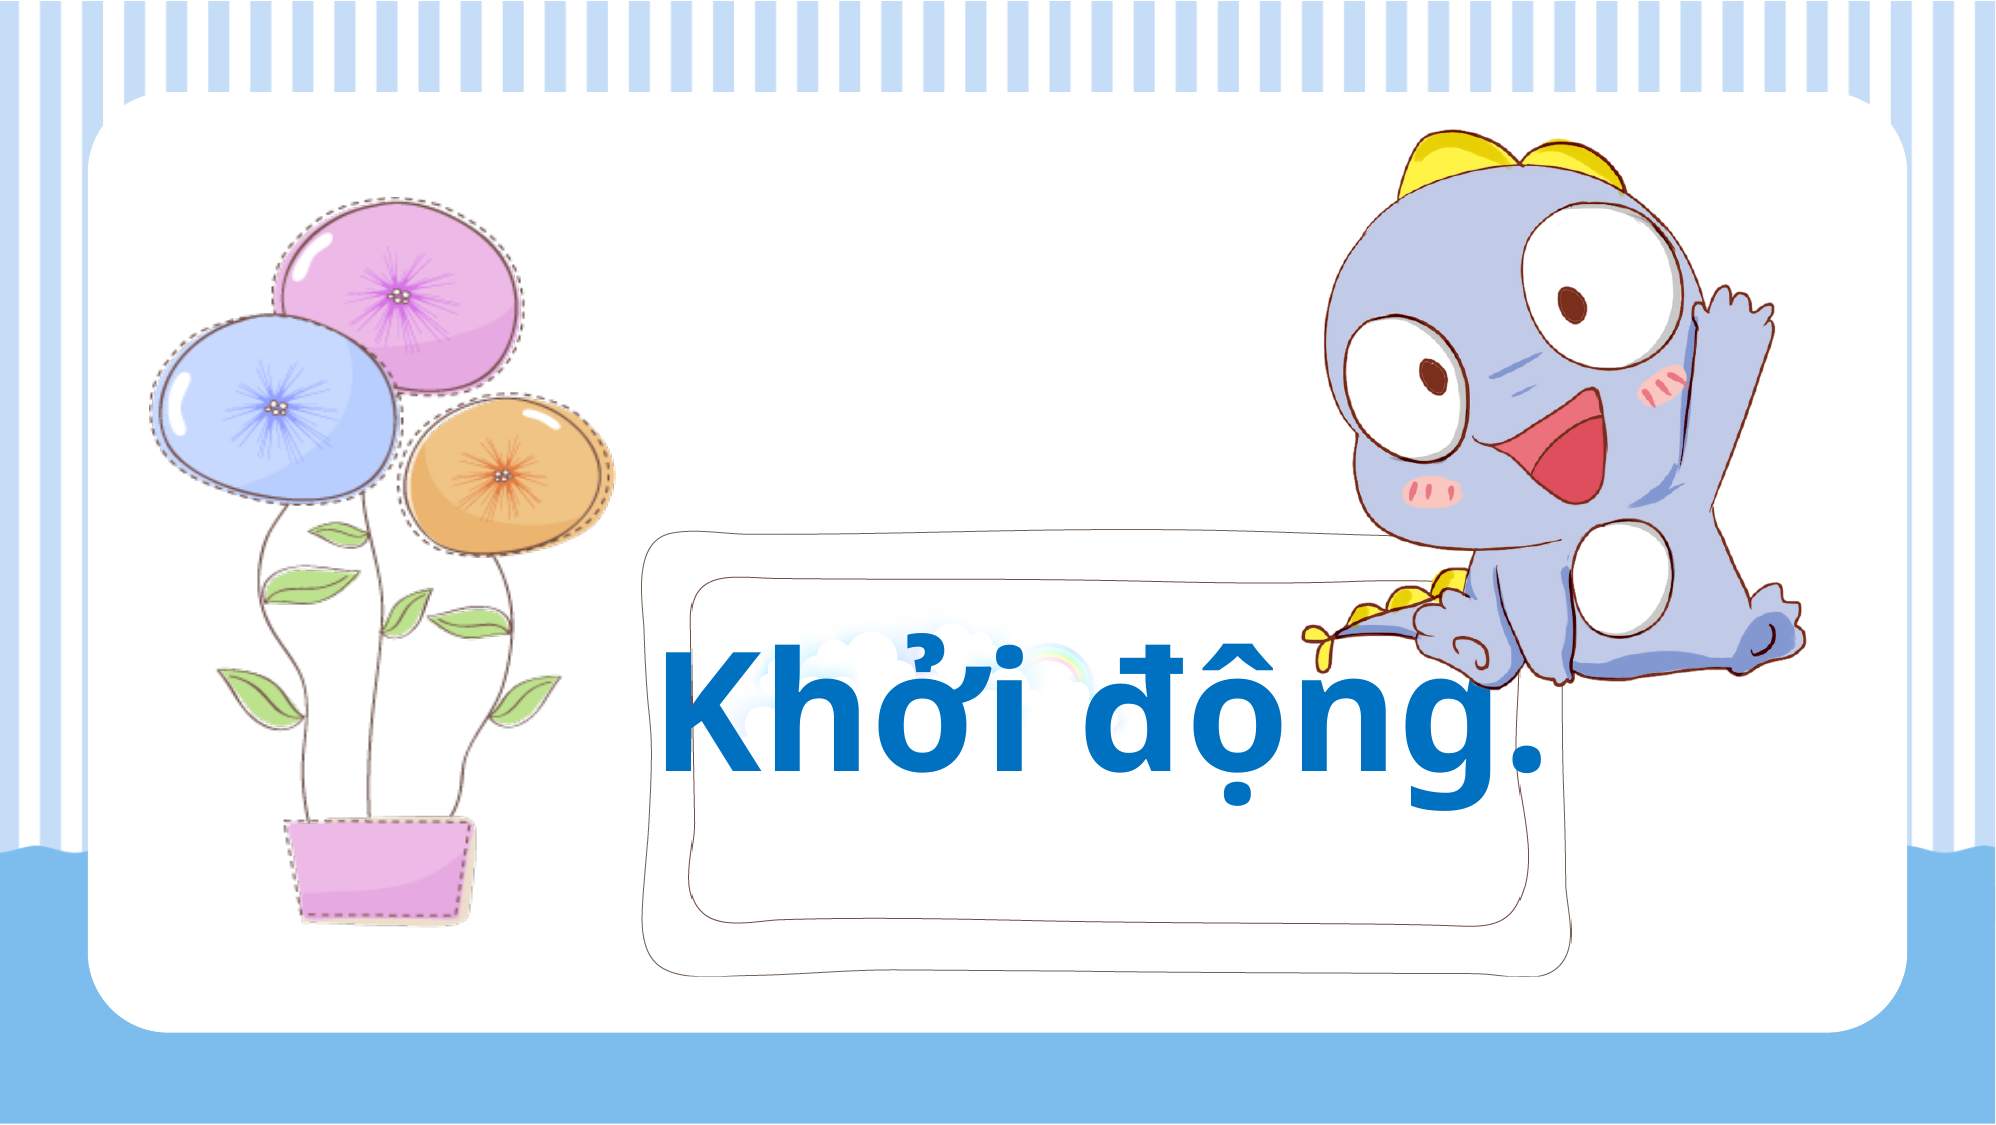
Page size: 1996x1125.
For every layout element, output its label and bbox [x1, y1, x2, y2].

text_box [0, 845, 1996, 1124]
picture [0, 1, 1996, 978]
